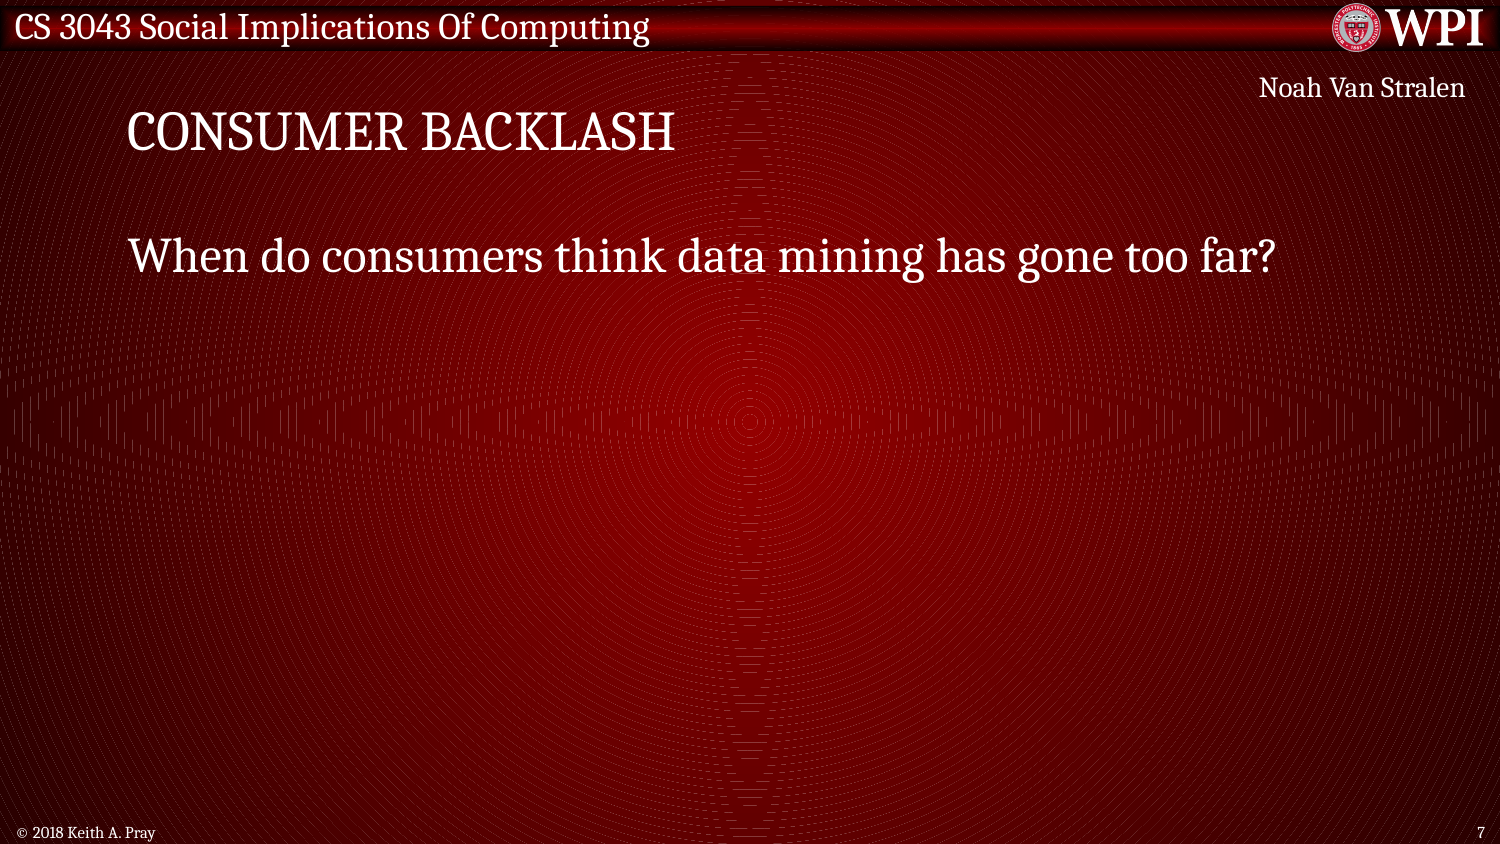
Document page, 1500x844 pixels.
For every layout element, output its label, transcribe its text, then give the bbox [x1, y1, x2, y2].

slide_number 7 [1397, 819, 1500, 844]
text_box Noah Van Stralen [1123, 61, 1481, 111]
list When do consumers think data mining has gone too far? [112, 221, 1360, 772]
picture [1332, 3, 1483, 52]
footer © 2018 Keith A. Pray [0, 819, 913, 844]
title Consumer backlash [112, 59, 1388, 210]
